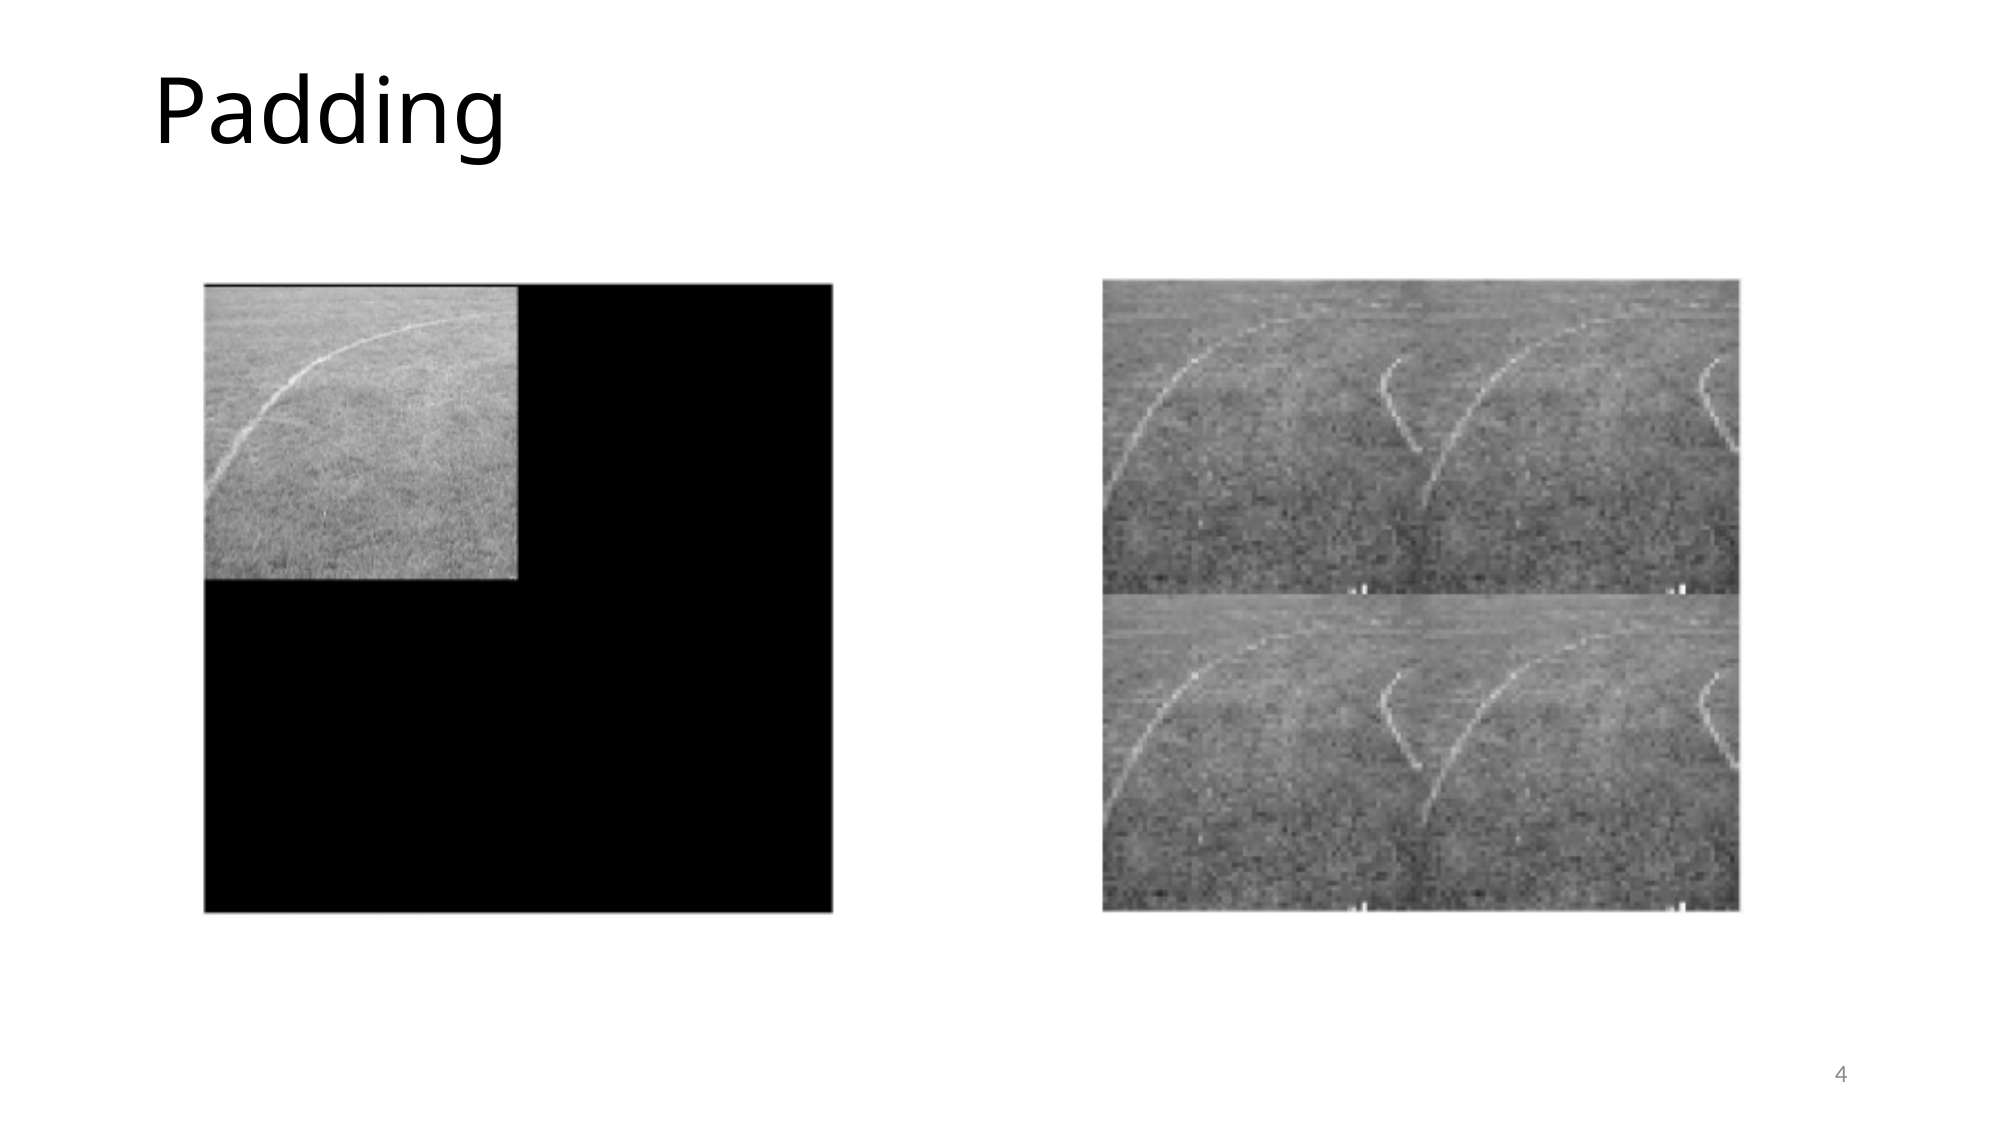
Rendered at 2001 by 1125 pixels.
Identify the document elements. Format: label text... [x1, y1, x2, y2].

slide_number 4 [1412, 1042, 1863, 1103]
picture [200, 277, 840, 917]
title Padding [137, 59, 1863, 278]
picture [1101, 277, 1744, 917]
